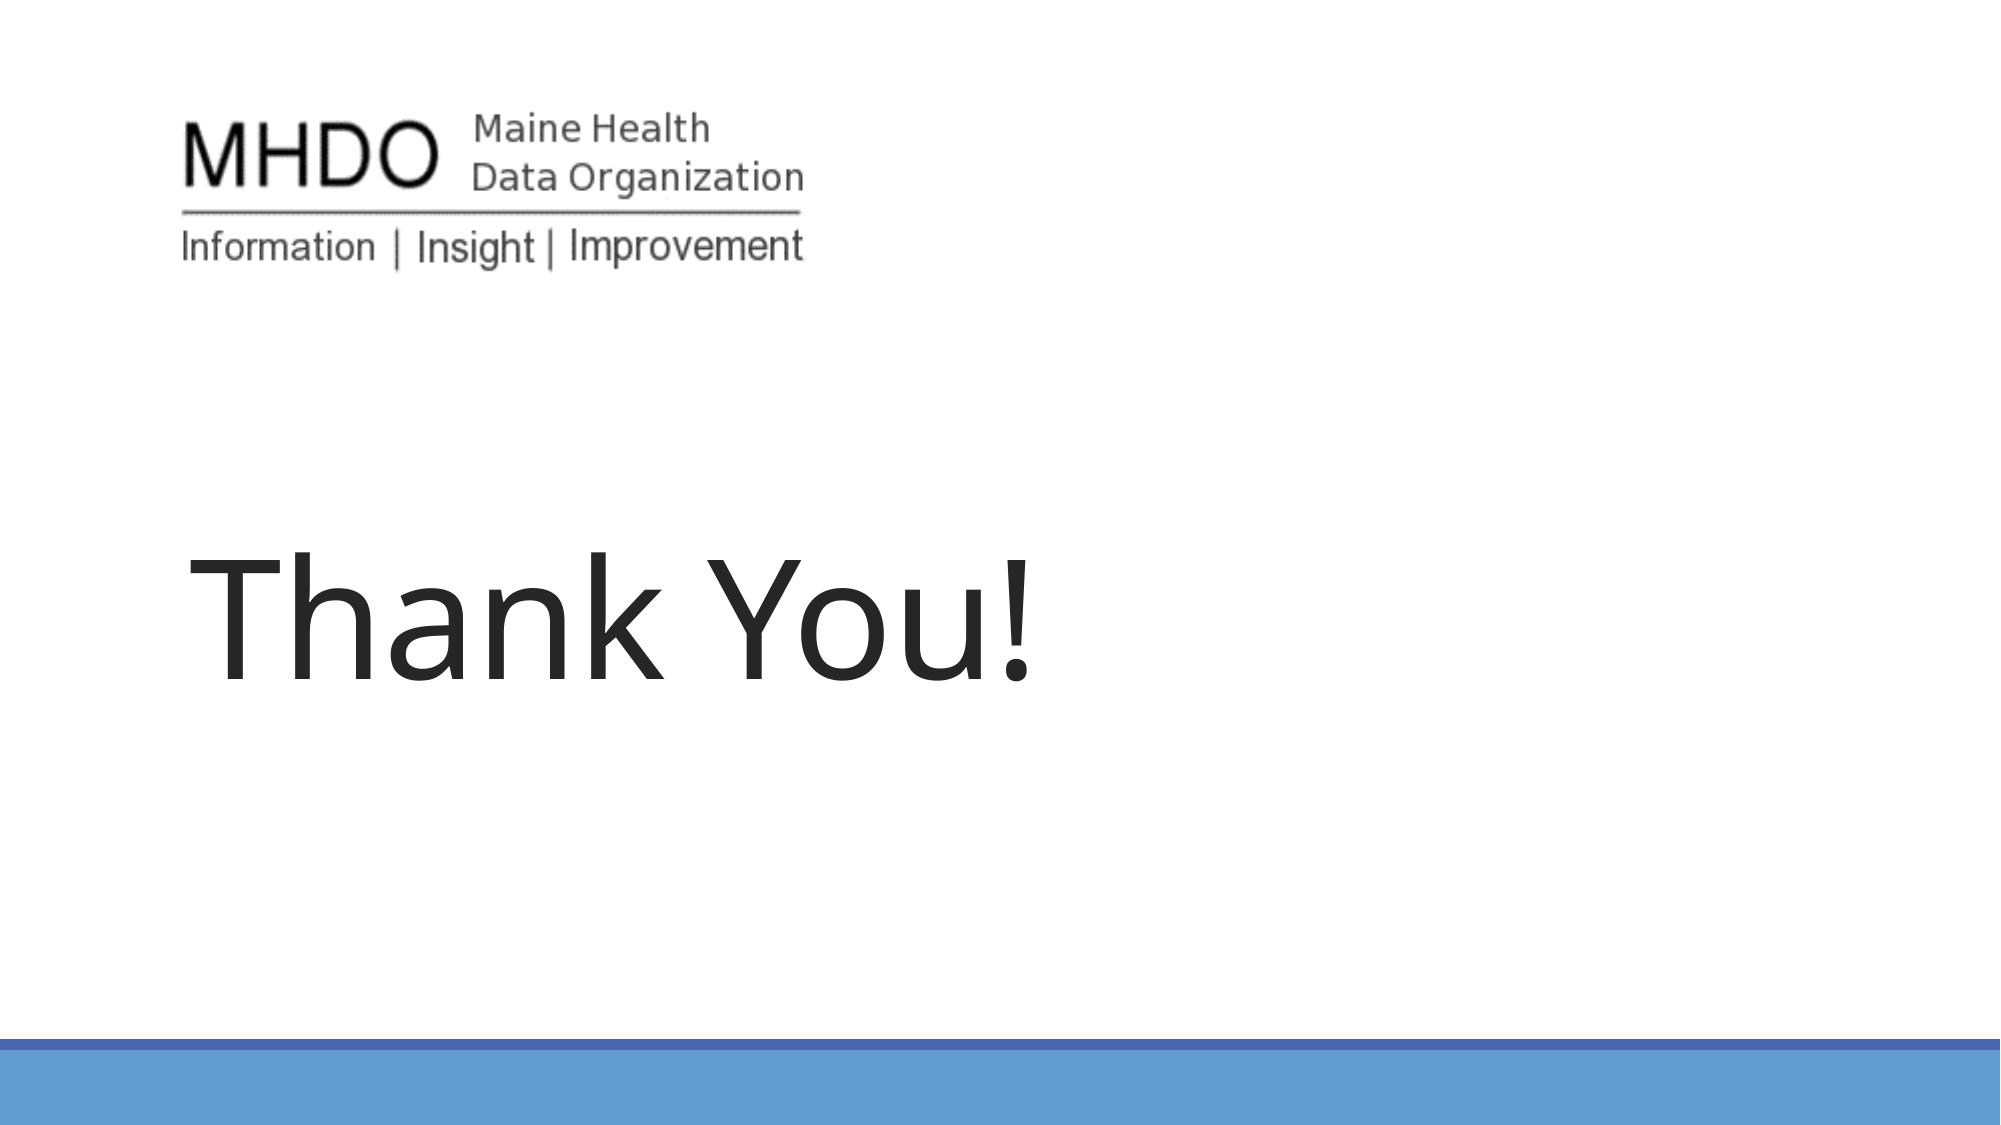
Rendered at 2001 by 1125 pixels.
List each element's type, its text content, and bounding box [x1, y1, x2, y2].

picture [174, 98, 814, 302]
title Thank You! [174, 344, 1825, 722]
